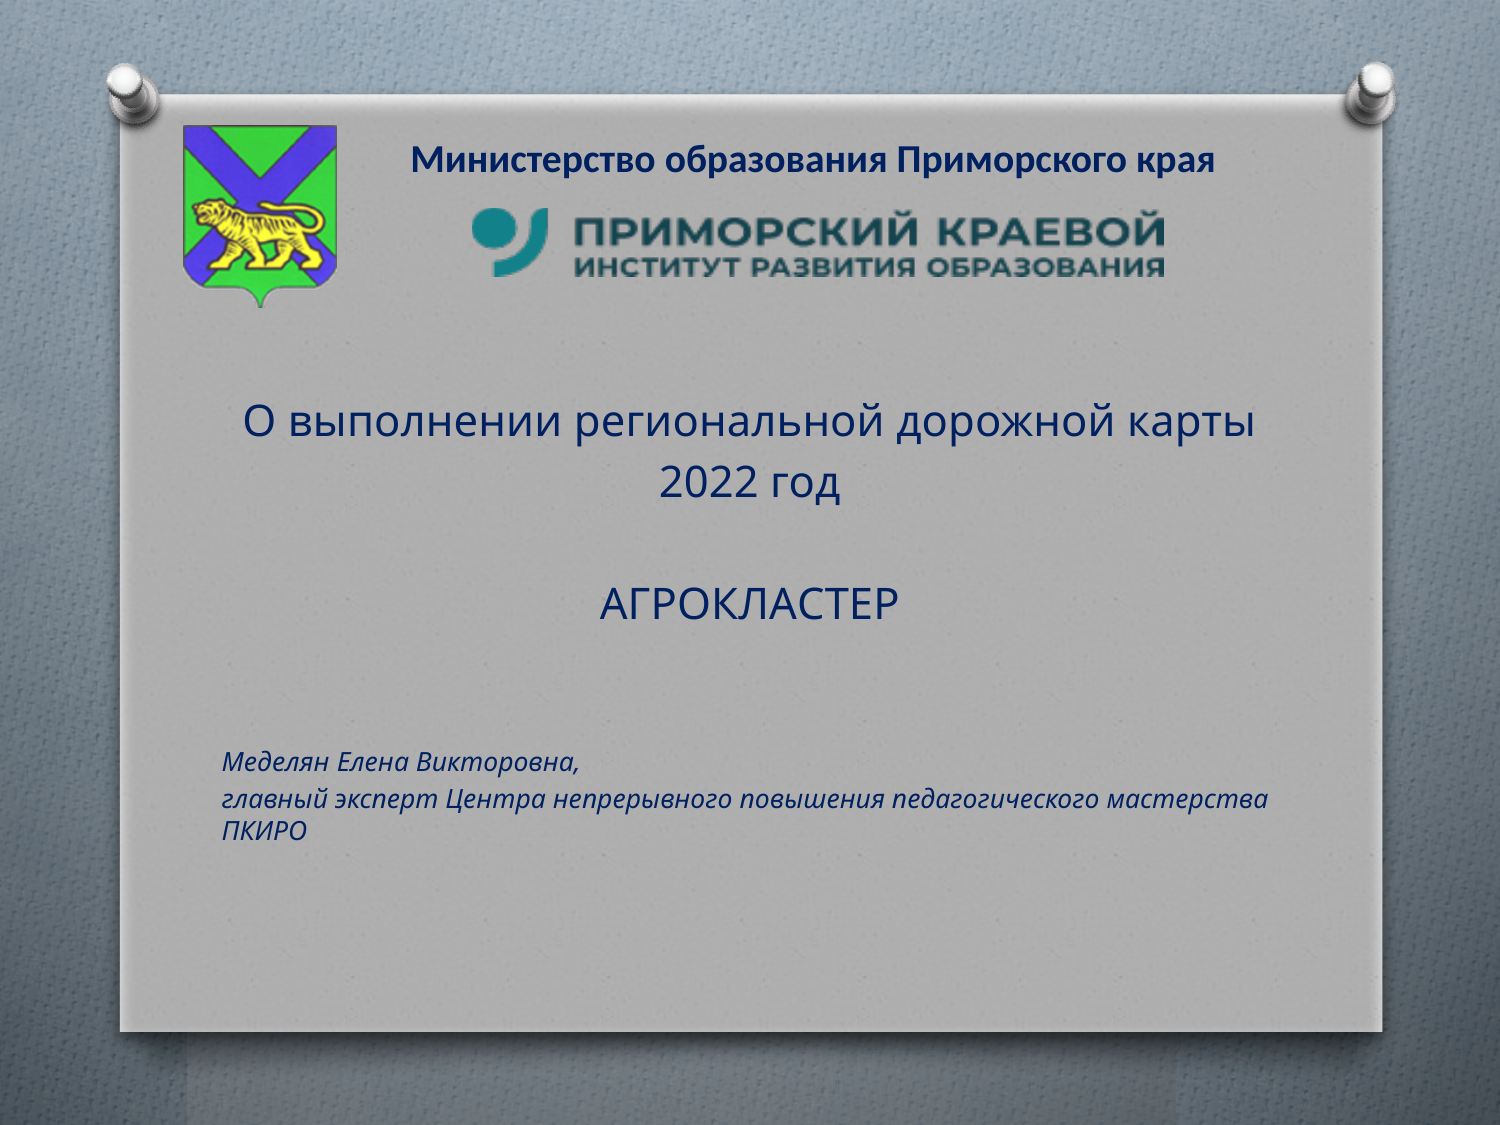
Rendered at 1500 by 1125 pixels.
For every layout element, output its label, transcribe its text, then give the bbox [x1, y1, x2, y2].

picture [75, 29, 198, 153]
picture [1317, 35, 1439, 156]
picture [472, 208, 1164, 277]
text_box Министерство образования Приморского края [395, 125, 1270, 188]
subtitle О выполнении региональной дорожной карты 2022 год АГРОКЛАСТЕР Меделян Елена Викторовна, главный эксперт Центра непрерывного повышения педагогического мастерства ПКИРО [206, 385, 1294, 863]
picture [182, 125, 337, 308]
